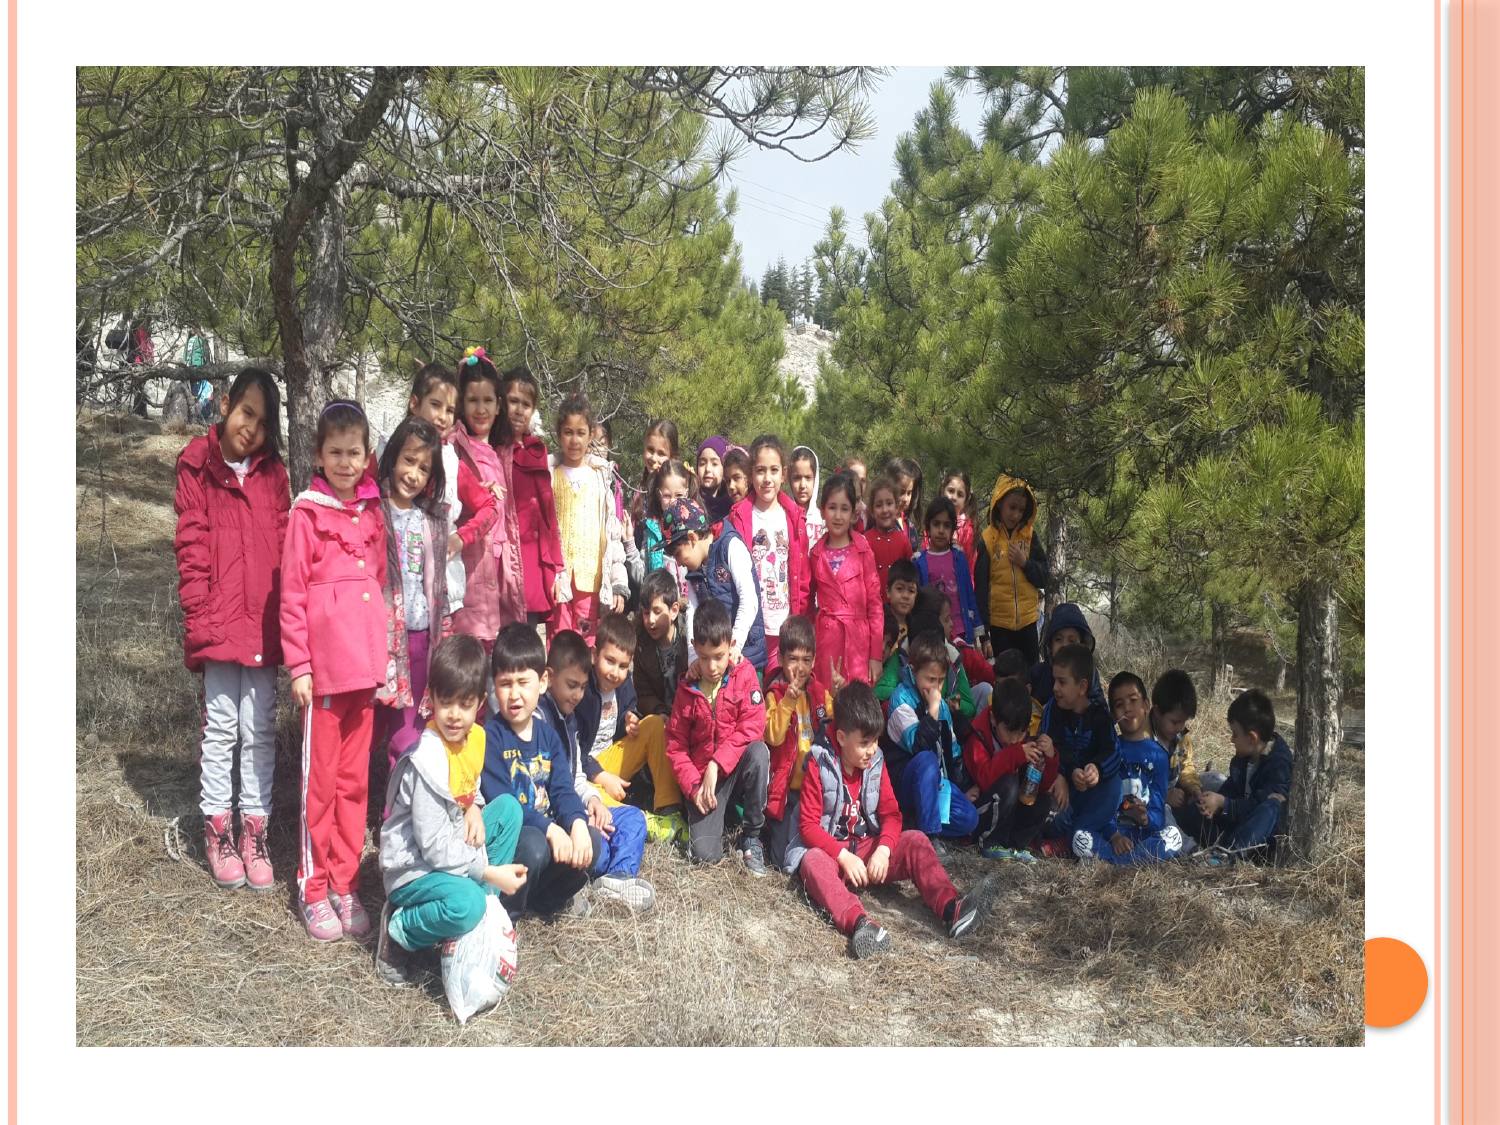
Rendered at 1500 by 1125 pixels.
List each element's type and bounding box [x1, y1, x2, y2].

list [76, 65, 1365, 1048]
